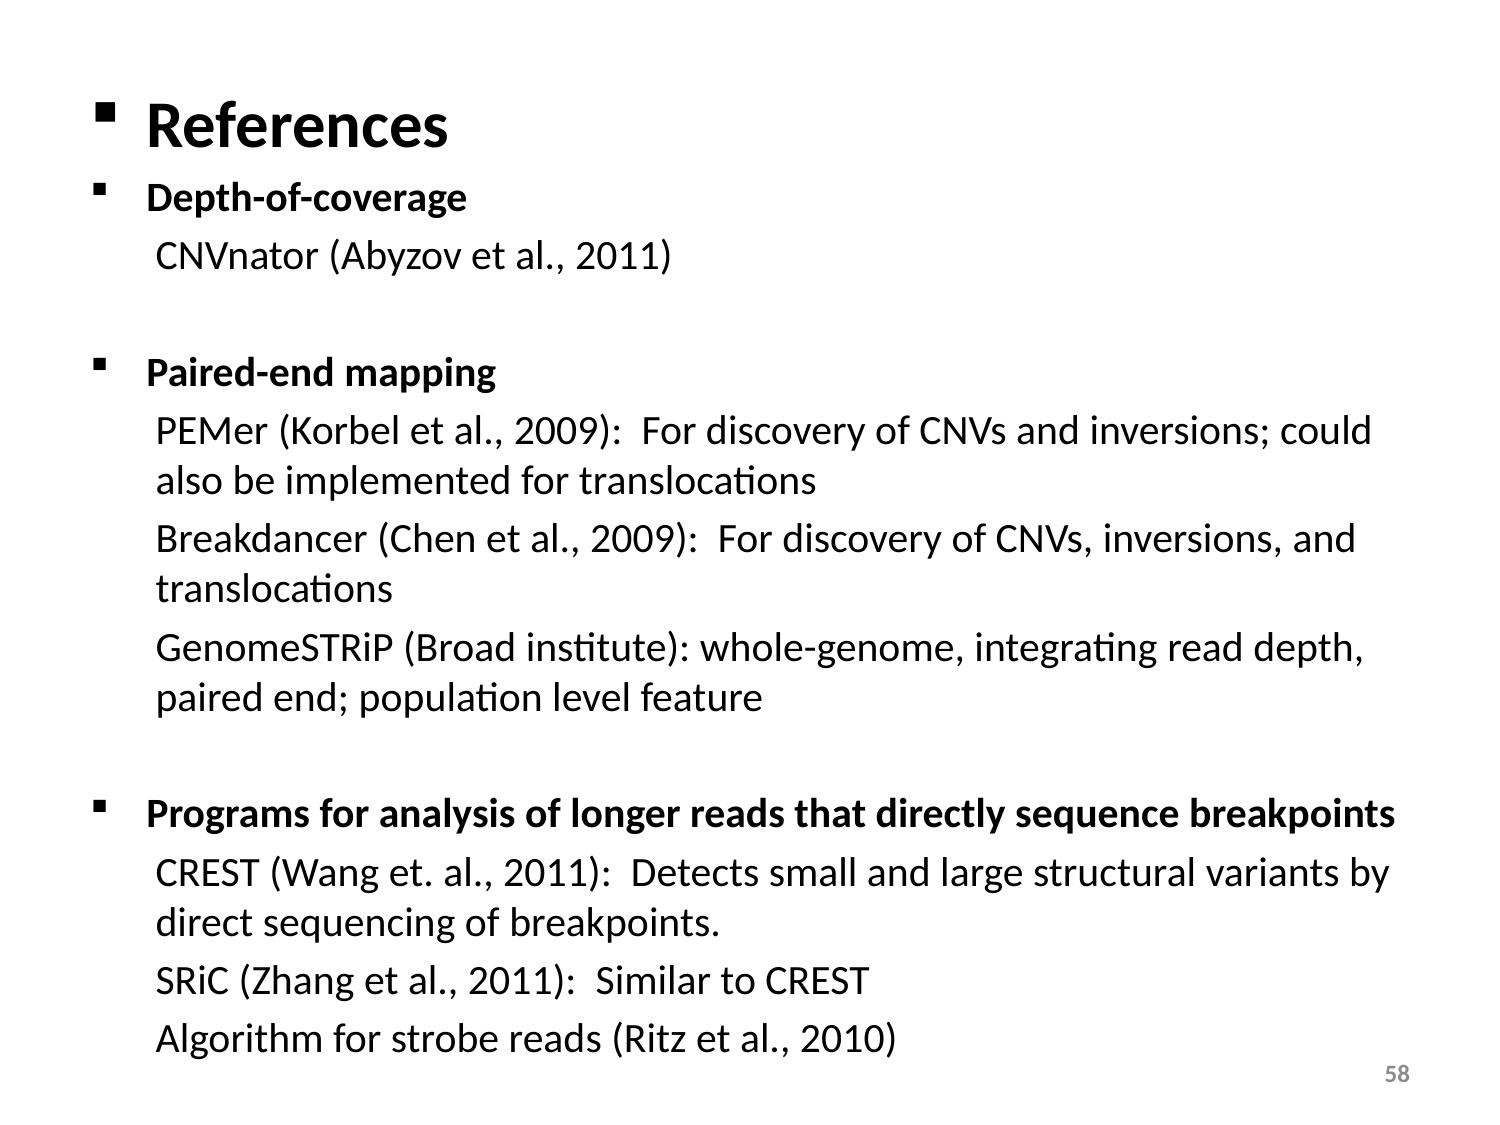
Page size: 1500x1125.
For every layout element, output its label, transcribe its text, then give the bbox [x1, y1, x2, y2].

slide_number 58 [1074, 1042, 1425, 1103]
list References Depth-of-coverage CNVnator (Abyzov et al., 2011) Paired-end mapping PEMer (Korbel et al., 2009): For discovery of CNVs and inversions; could also be implemented for translocations Breakdancer (Chen et al., 2009): For discovery of CNVs, inversions, and translocations GenomeSTRiP (Broad institute): whole-genome, integrating read depth, paired end; population level feature Programs for analysis of longer reads that directly sequence breakpoints CREST (Wang et. al., 2011): Detects small and large structural variants by direct sequencing of breakpoints. SRiC (Zhang et al., 2011): Similar to CREST Algorithm for strobe reads (Ritz et al., 2010) [75, 73, 1425, 1043]
